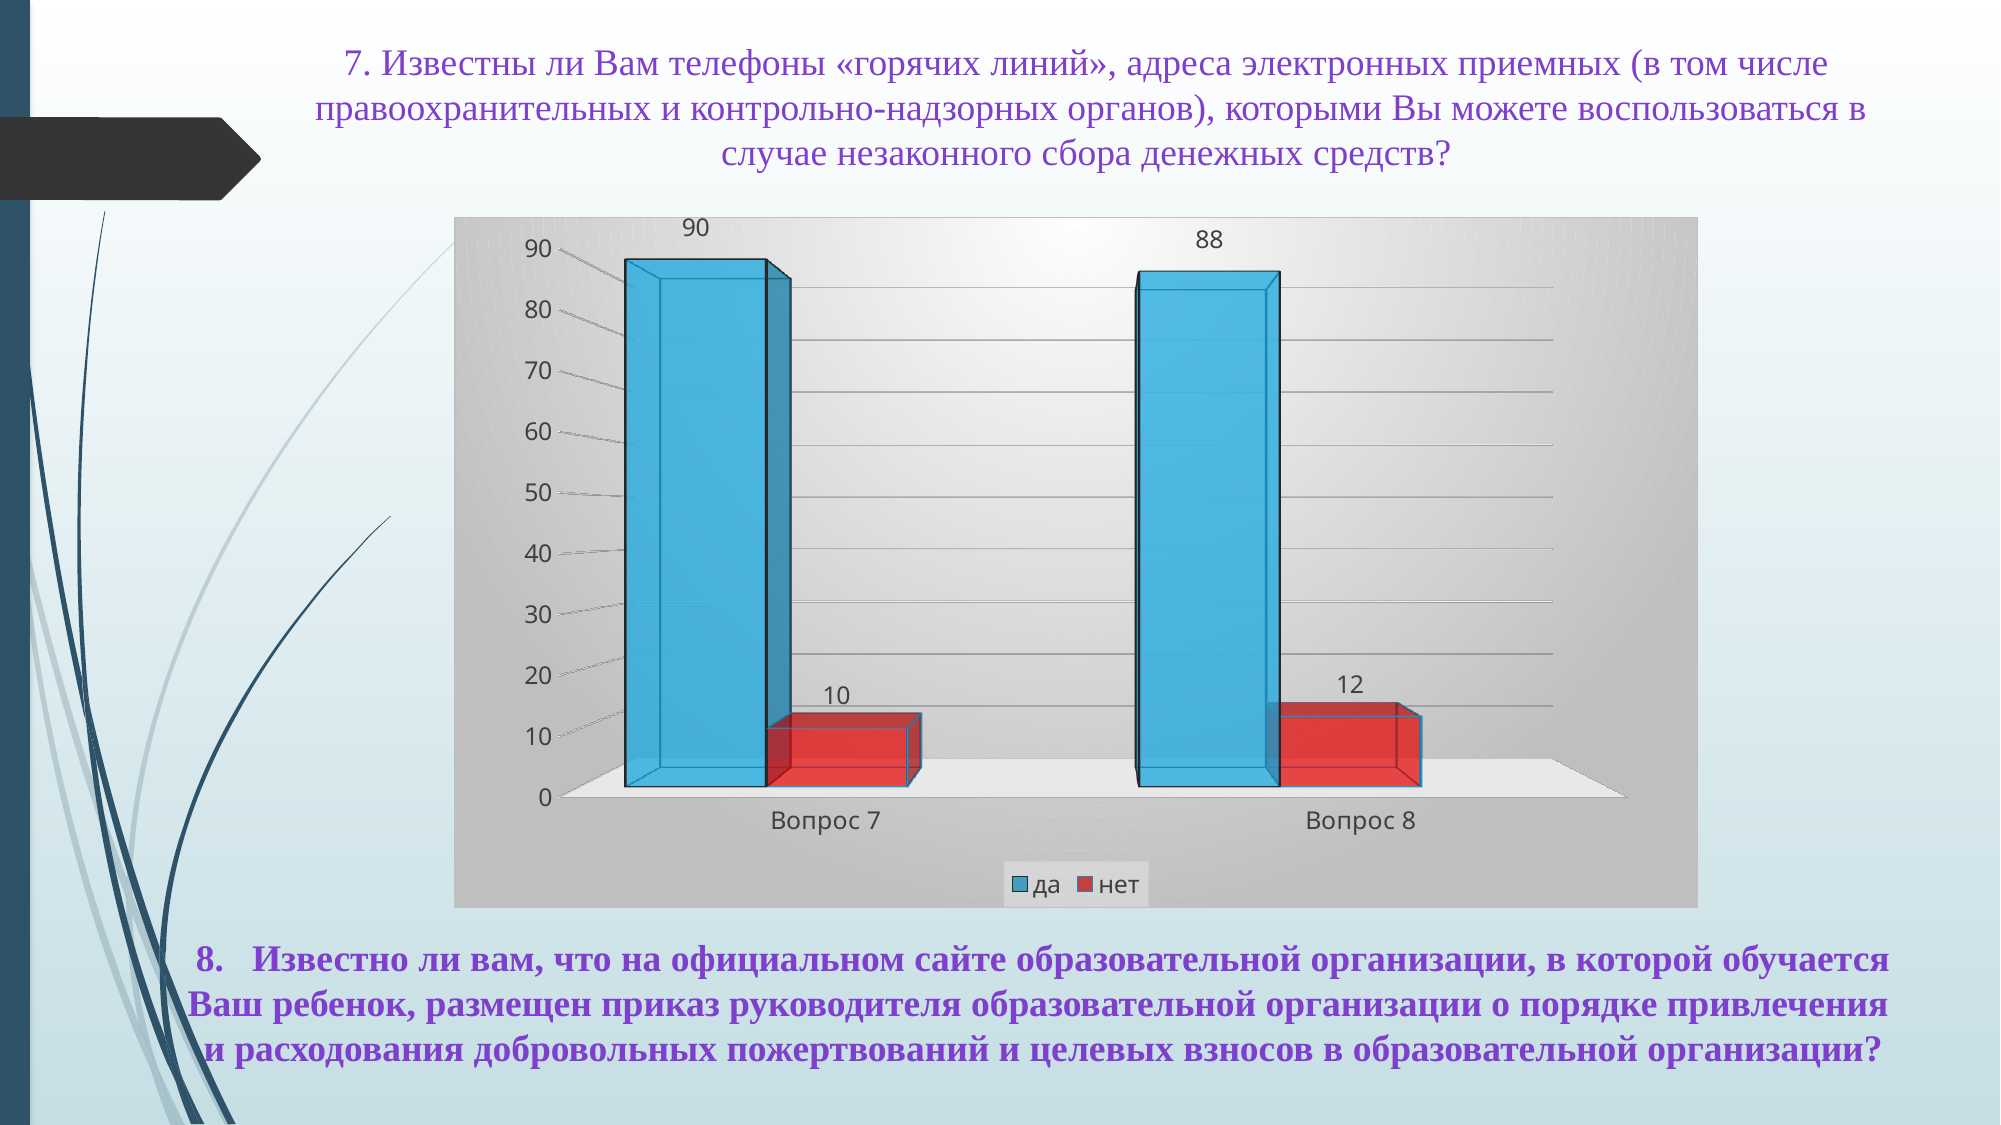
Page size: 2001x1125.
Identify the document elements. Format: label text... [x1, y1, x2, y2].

chart [454, 209, 1699, 909]
text_box 7. Известны ли Вам телефоны «горячих линий», адреса электронных приемных (в том числе правоохранительных и контрольно-надзорных органов), которыми Вы можете воспользоваться в случае незаконного сбора денежных средств? [290, 30, 1883, 181]
text_box Известно ли вам, что на официальном сайте образовательной организации, в которой обучается Ваш ребенок, размещен приказ руководителя образовательной организации о порядке привлечения и расходования добровольных пожертвований и целевых взносов в образовательной организации? [97, 926, 1989, 1077]
